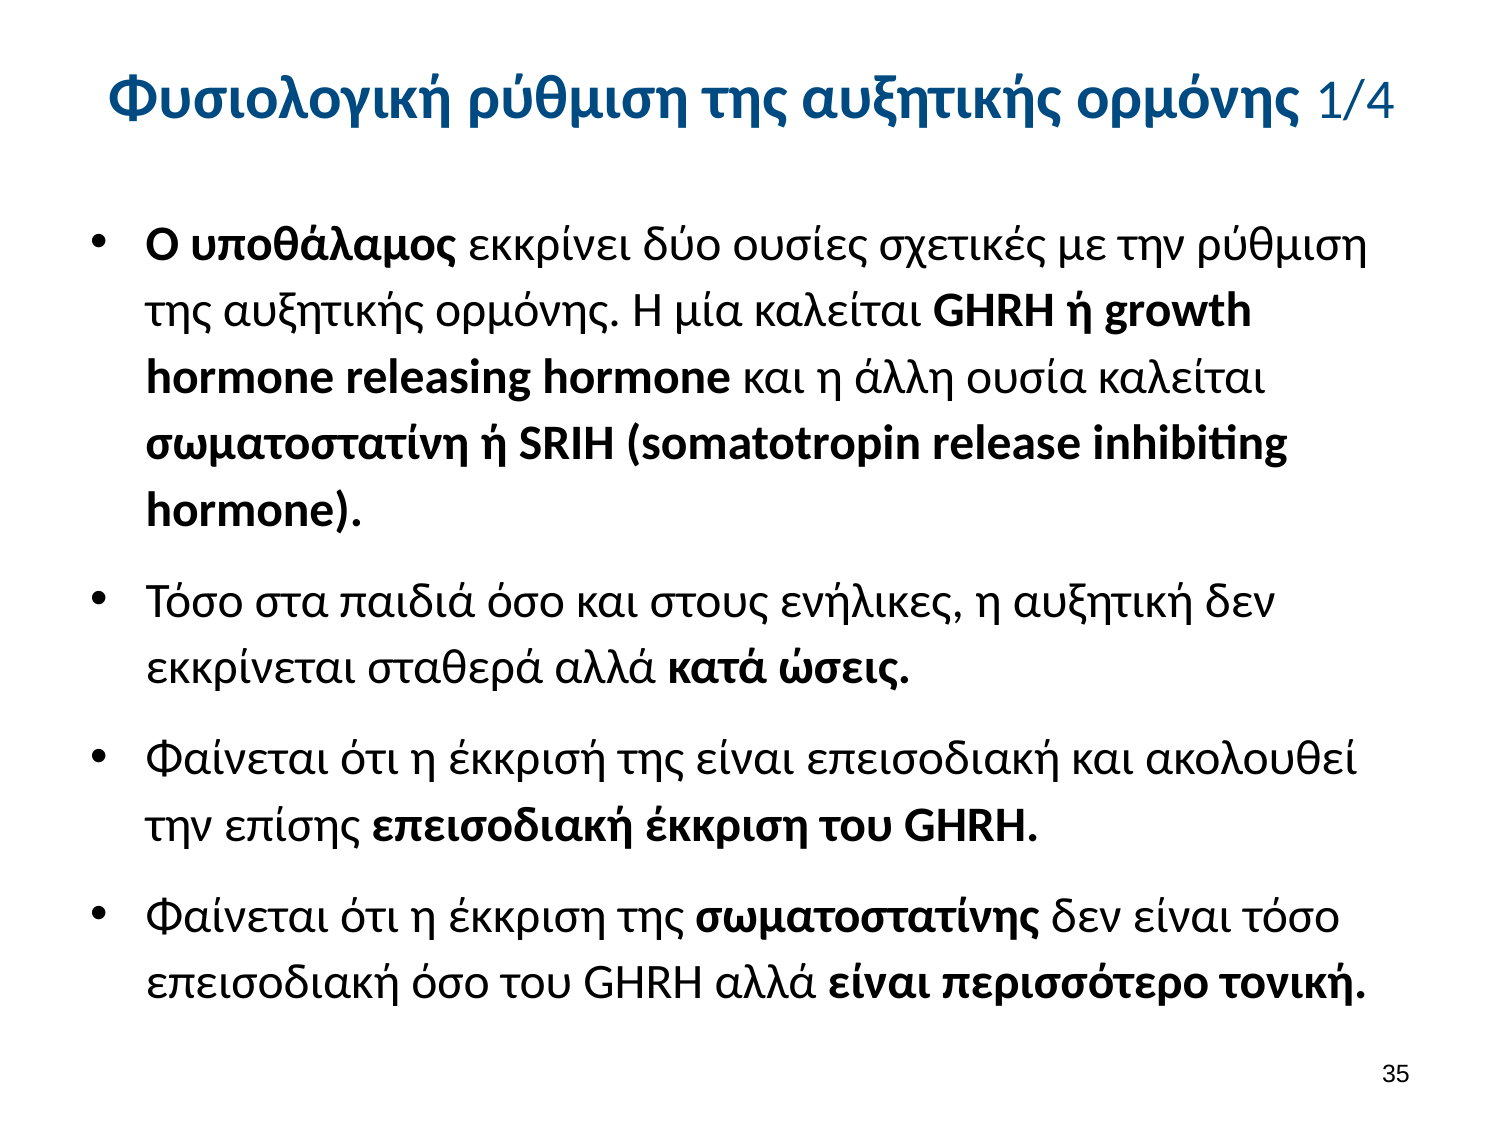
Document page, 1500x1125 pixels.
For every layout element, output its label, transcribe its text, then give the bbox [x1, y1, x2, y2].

list Ο υποθάλαμος εκκρίνει δύο ουσίες σχετικές με την ρύθμιση της αυξητικής ορμόνης. Η μία καλείται GHRH ή growth hormone releasing hormone και η άλλη ουσία καλείται σωματοστατίνη ή SRIH (somatotropin release inhibiting hormone). Τόσο στα παιδιά όσο και στους ενήλικες, η αυξητική δεν εκκρίνεται σταθερά αλλά κατά ώσεις. Φαίνεται ότι η έκκρισή της είναι επεισοδιακή και ακολουθεί την επίσης επεισοδιακή έκκριση του GHRH. Φαίνεται ότι η έκκριση της σωματοστατίνης δεν είναι τόσο επεισοδιακή όσο του GHRH αλλά είναι περισσότερο τονική. [75, 196, 1425, 1024]
title Φυσιολογική ρύθμιση της αυξητικής ορμόνης 1/4 [76, 19, 1427, 169]
slide_number 34 [1074, 1042, 1425, 1103]
